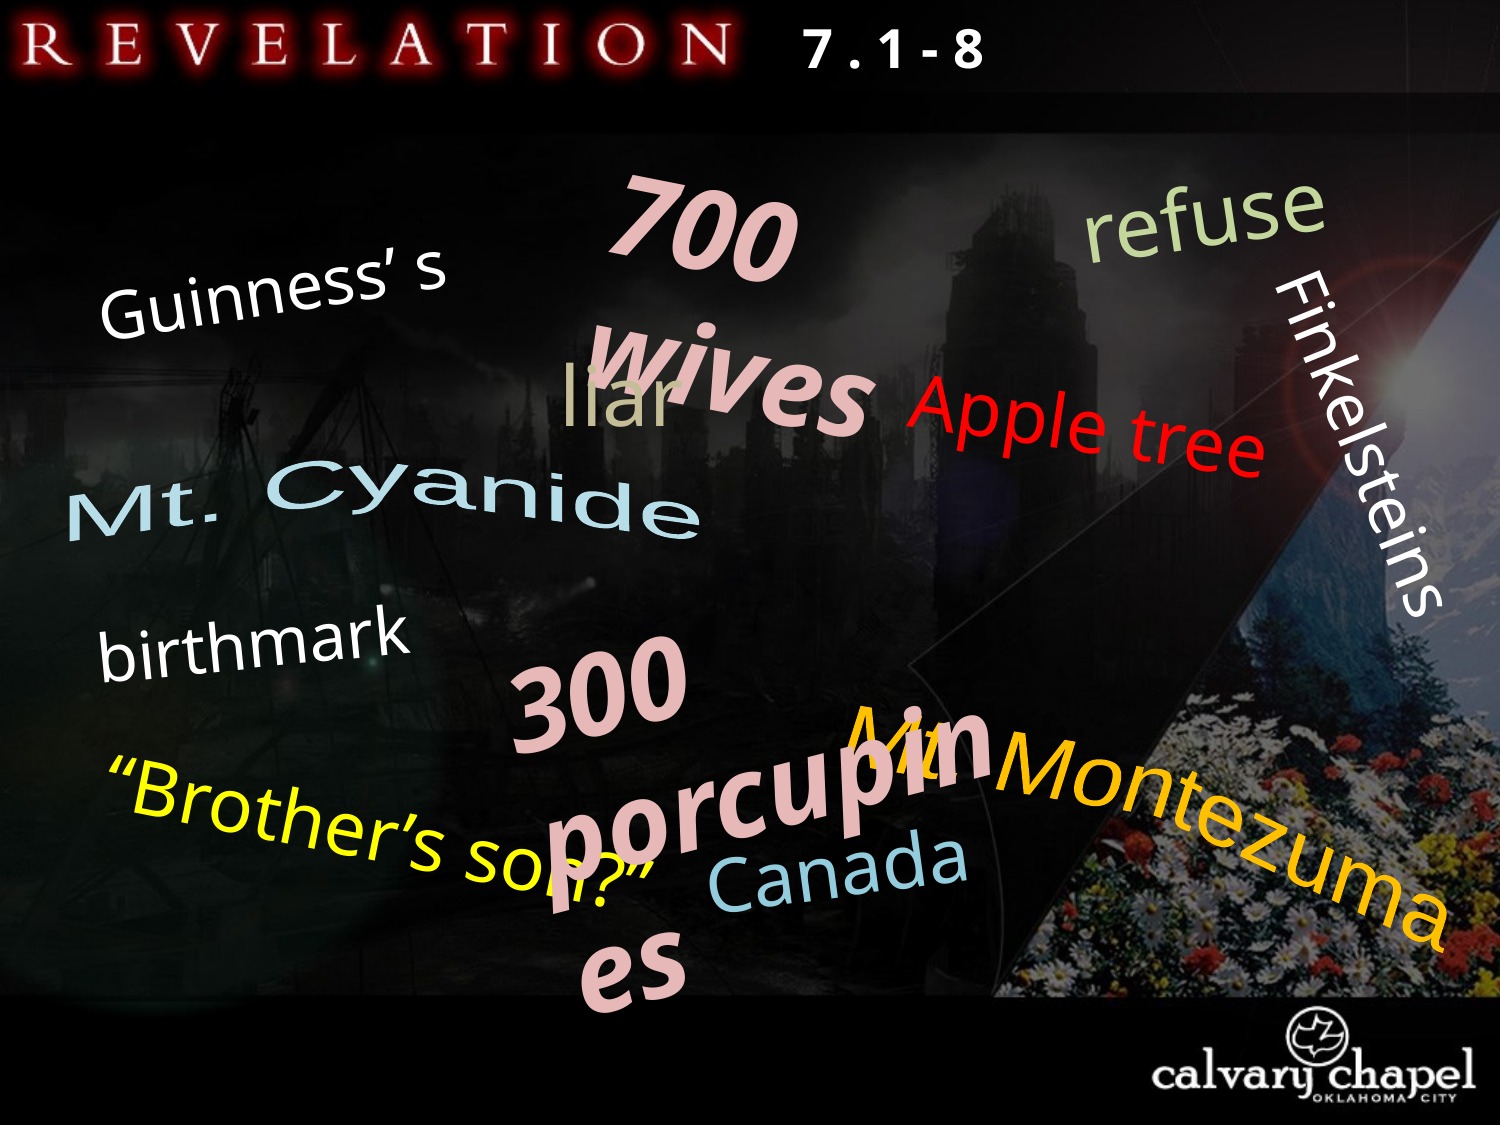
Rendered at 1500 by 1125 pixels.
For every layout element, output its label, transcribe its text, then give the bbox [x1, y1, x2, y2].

text_box liar [545, 335, 740, 451]
text_box Apple tree [1004, 360, 1322, 511]
text_box Finkelsteins [1248, 241, 1499, 678]
text_box Guinness’ s [76, 196, 559, 365]
text_box 700 wives [572, 131, 1053, 498]
text_box 7 . 1 - 8 [787, 7, 1430, 87]
text_box refuse [1058, 134, 1367, 292]
text_box “Brother’s son?” [59, 718, 543, 919]
text_box birthmark [76, 576, 434, 706]
text_box 300 porcupines [472, 509, 1103, 1051]
picture [0, 0, 1500, 1125]
